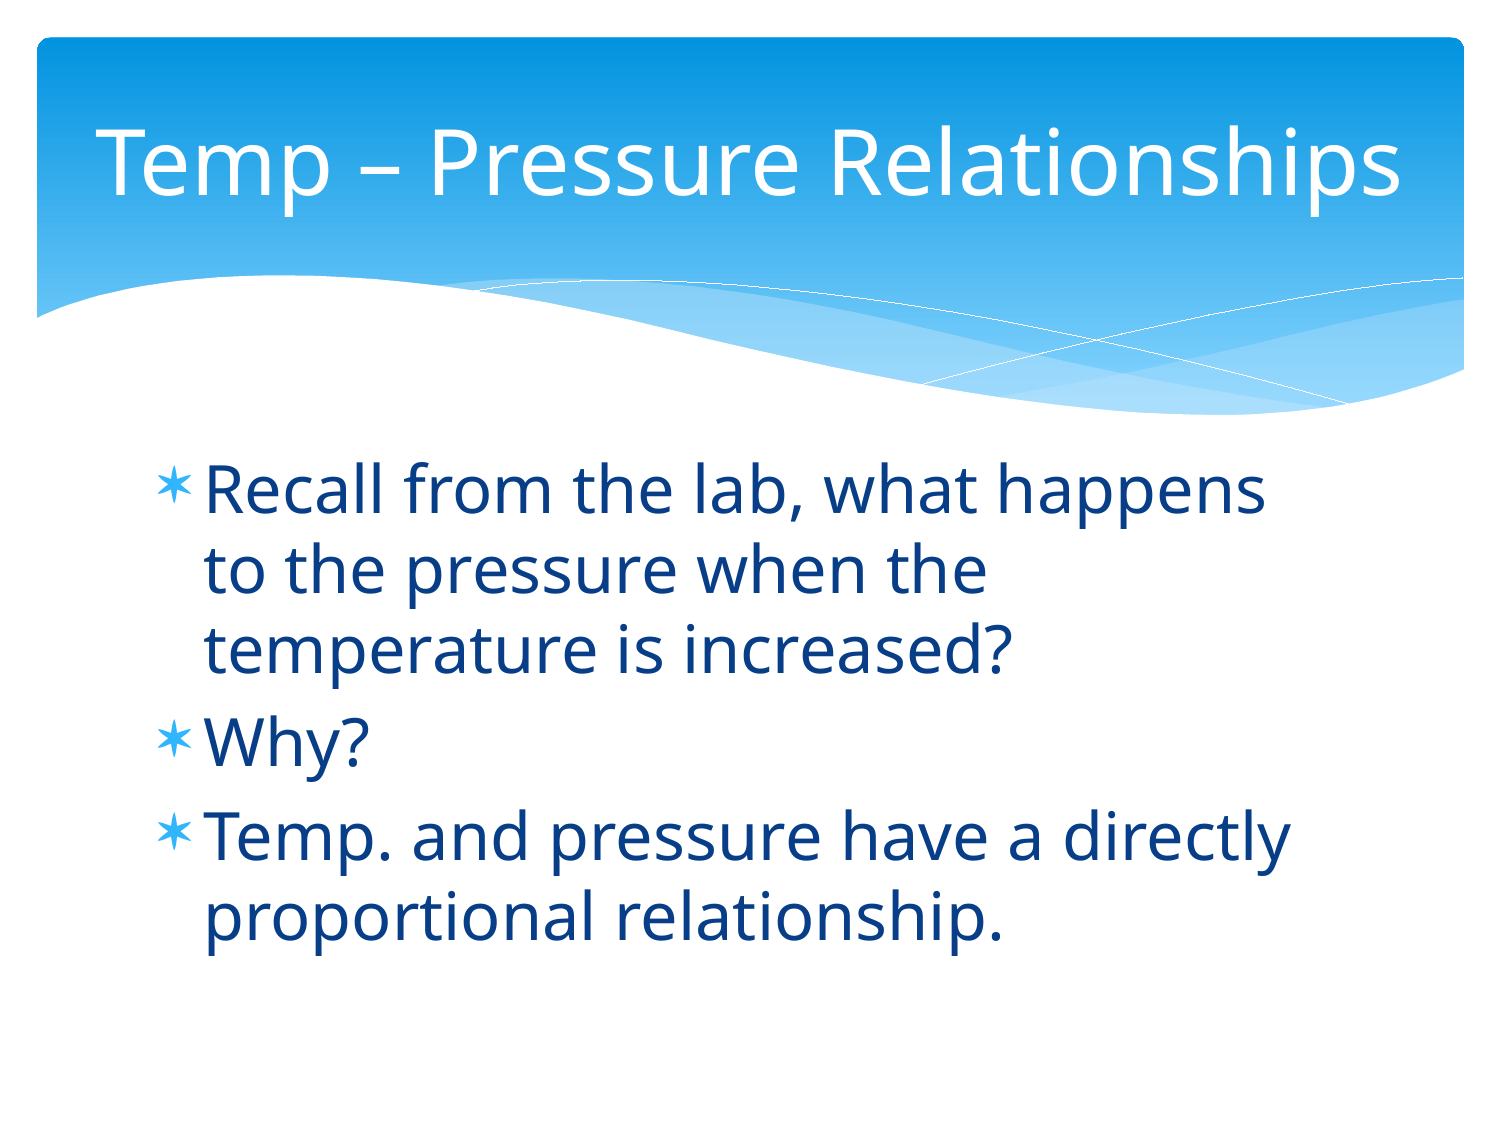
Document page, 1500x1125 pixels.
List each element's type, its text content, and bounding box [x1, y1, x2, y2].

title Temp – Pressure Relationships [75, 55, 1425, 261]
list Recall from the lab, what happens to the pressure when the temperature is increased? Why? Temp. and pressure have a directly proportional relationship. [143, 438, 1359, 1005]
